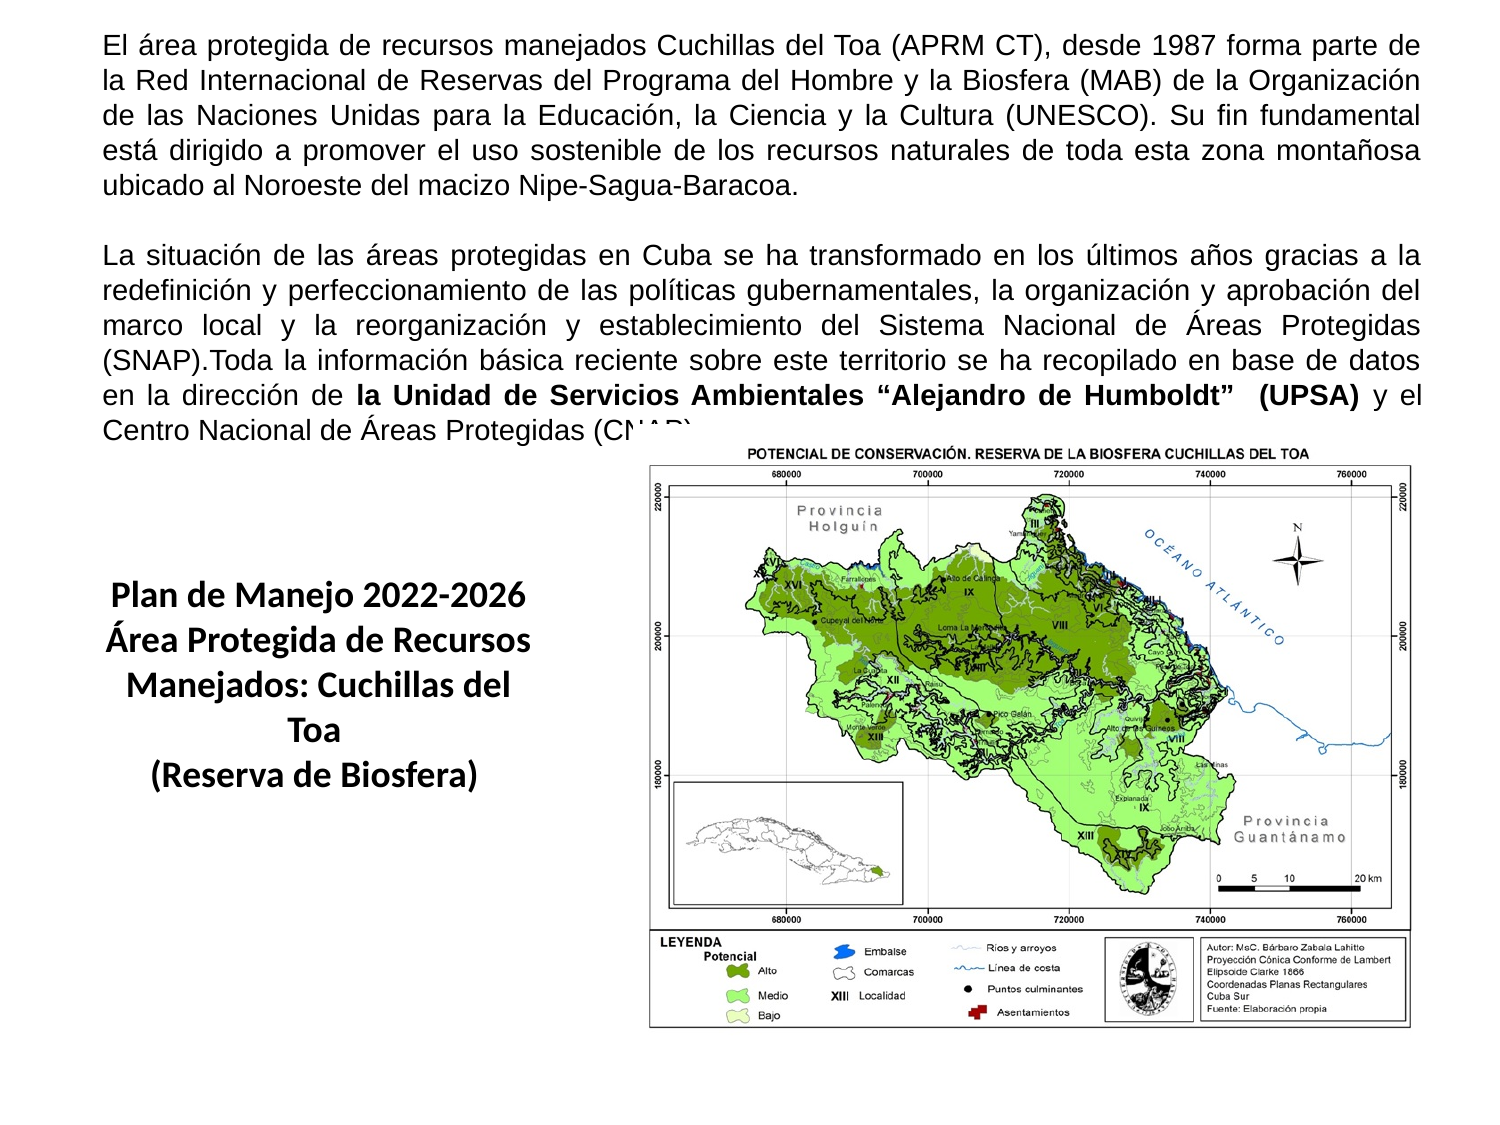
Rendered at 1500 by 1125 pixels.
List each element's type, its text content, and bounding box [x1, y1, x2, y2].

text_box Plan de Manejo 2022-2026 Área Protegida de Recursos Manejados: Cuchillas del Toa (Reserva de Biosfera) [87, 562, 550, 803]
picture [633, 424, 1432, 1076]
text_box El área protegida de recursos manejados Cuchillas del Toa (APRM CT), desde 1987 forma parte de la Red Internacional de Reservas del Programa del Hombre y la Biosfera (MAB) de la Organización de las Naciones Unidas para la Educación, la Ciencia y la Cultura (UNESCO). Su fin fundamental está dirigido a promover el uso sostenible de los recursos naturales de toda esta zona montañosa ubicado al Noroeste del macizo Nipe-Sagua-Baracoa. La situación de las áreas protegidas en Cuba se ha transformado en los últimos años gracias a la redefinición y perfeccionamiento de las políticas gubernamentales, la organización y aprobación del marco local y la reorganización y establecimiento del Sistema Nacional de Áreas Protegidas (SNAP).Toda la información básica reciente sobre este territorio se ha recopilado en base de datos en la dirección de la Unidad de Servicios Ambientales “Alejandro de Humboldt” (UPSA) y el Centro Nacional de Áreas Protegidas (CNAP). [87, 19, 1438, 454]
